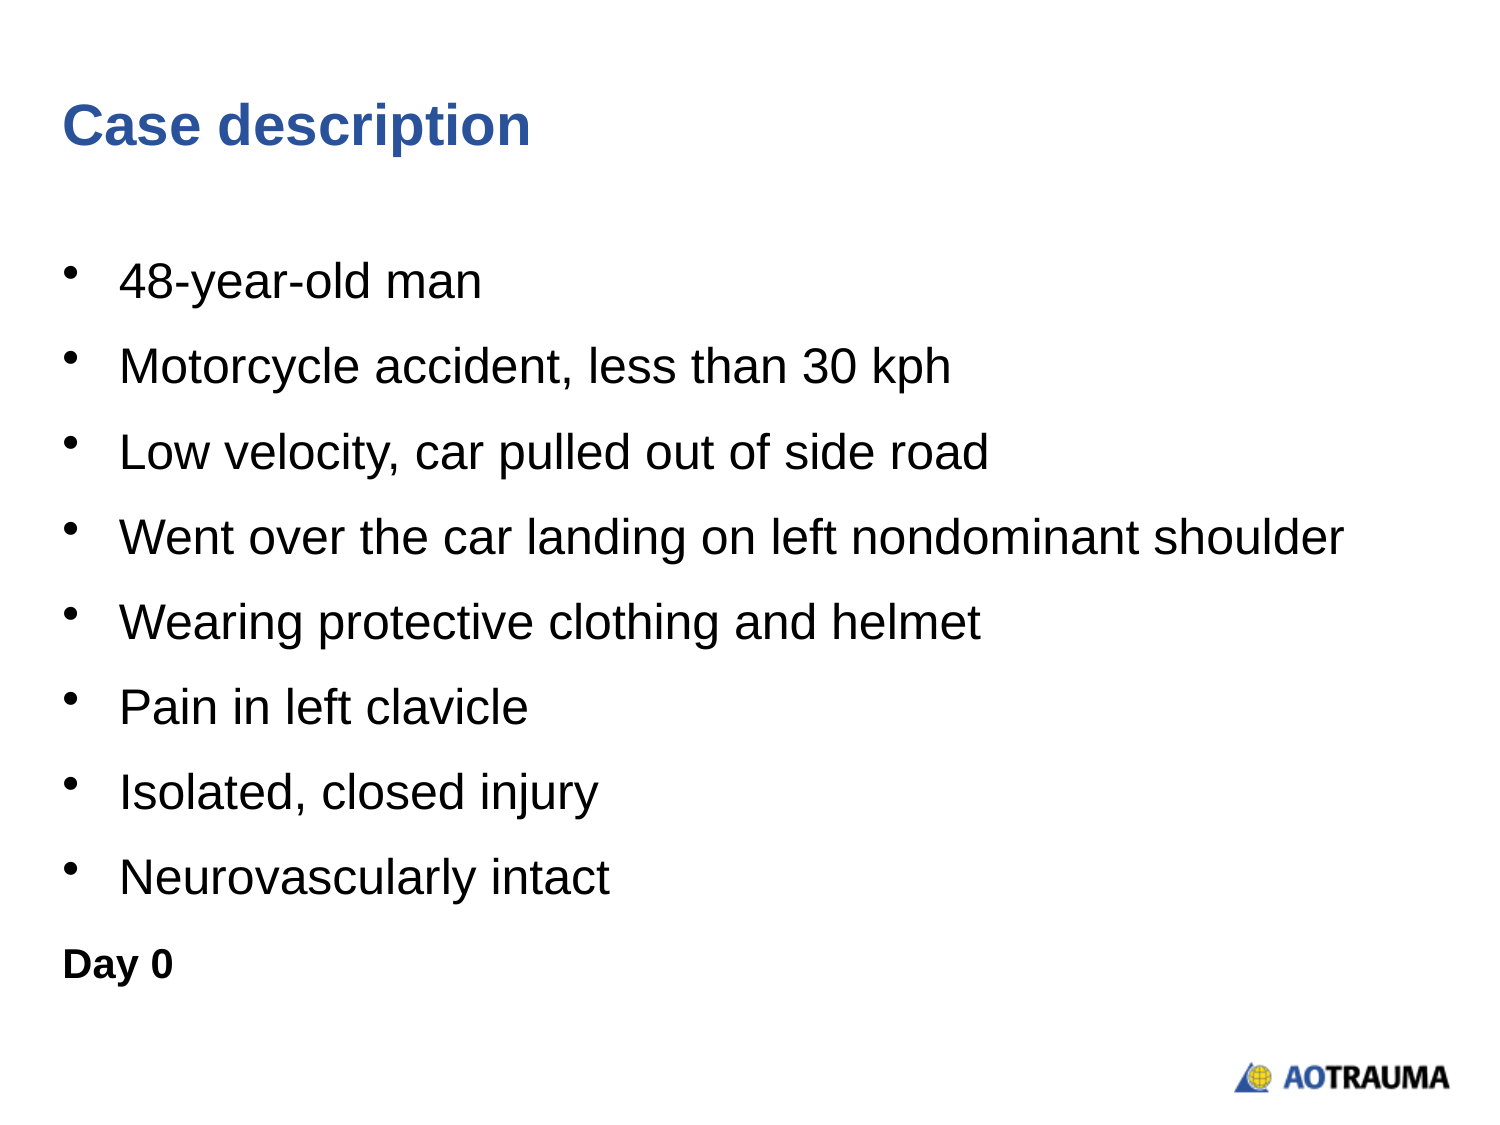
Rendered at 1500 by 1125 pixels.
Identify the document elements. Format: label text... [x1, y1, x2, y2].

list 48-year-old man Motorcycle accident, less than 30 kph Low velocity, car pulled out of side road Went over the car landing on left nondominant shoulder Wearing protective clothing and helmet Pain in left clavicle Isolated, closed injury Neurovascularly intact [62, 248, 1421, 912]
picture [1234, 1062, 1500, 1104]
title Case description [62, 87, 1421, 200]
text_box Day 0 [62, 912, 1421, 987]
